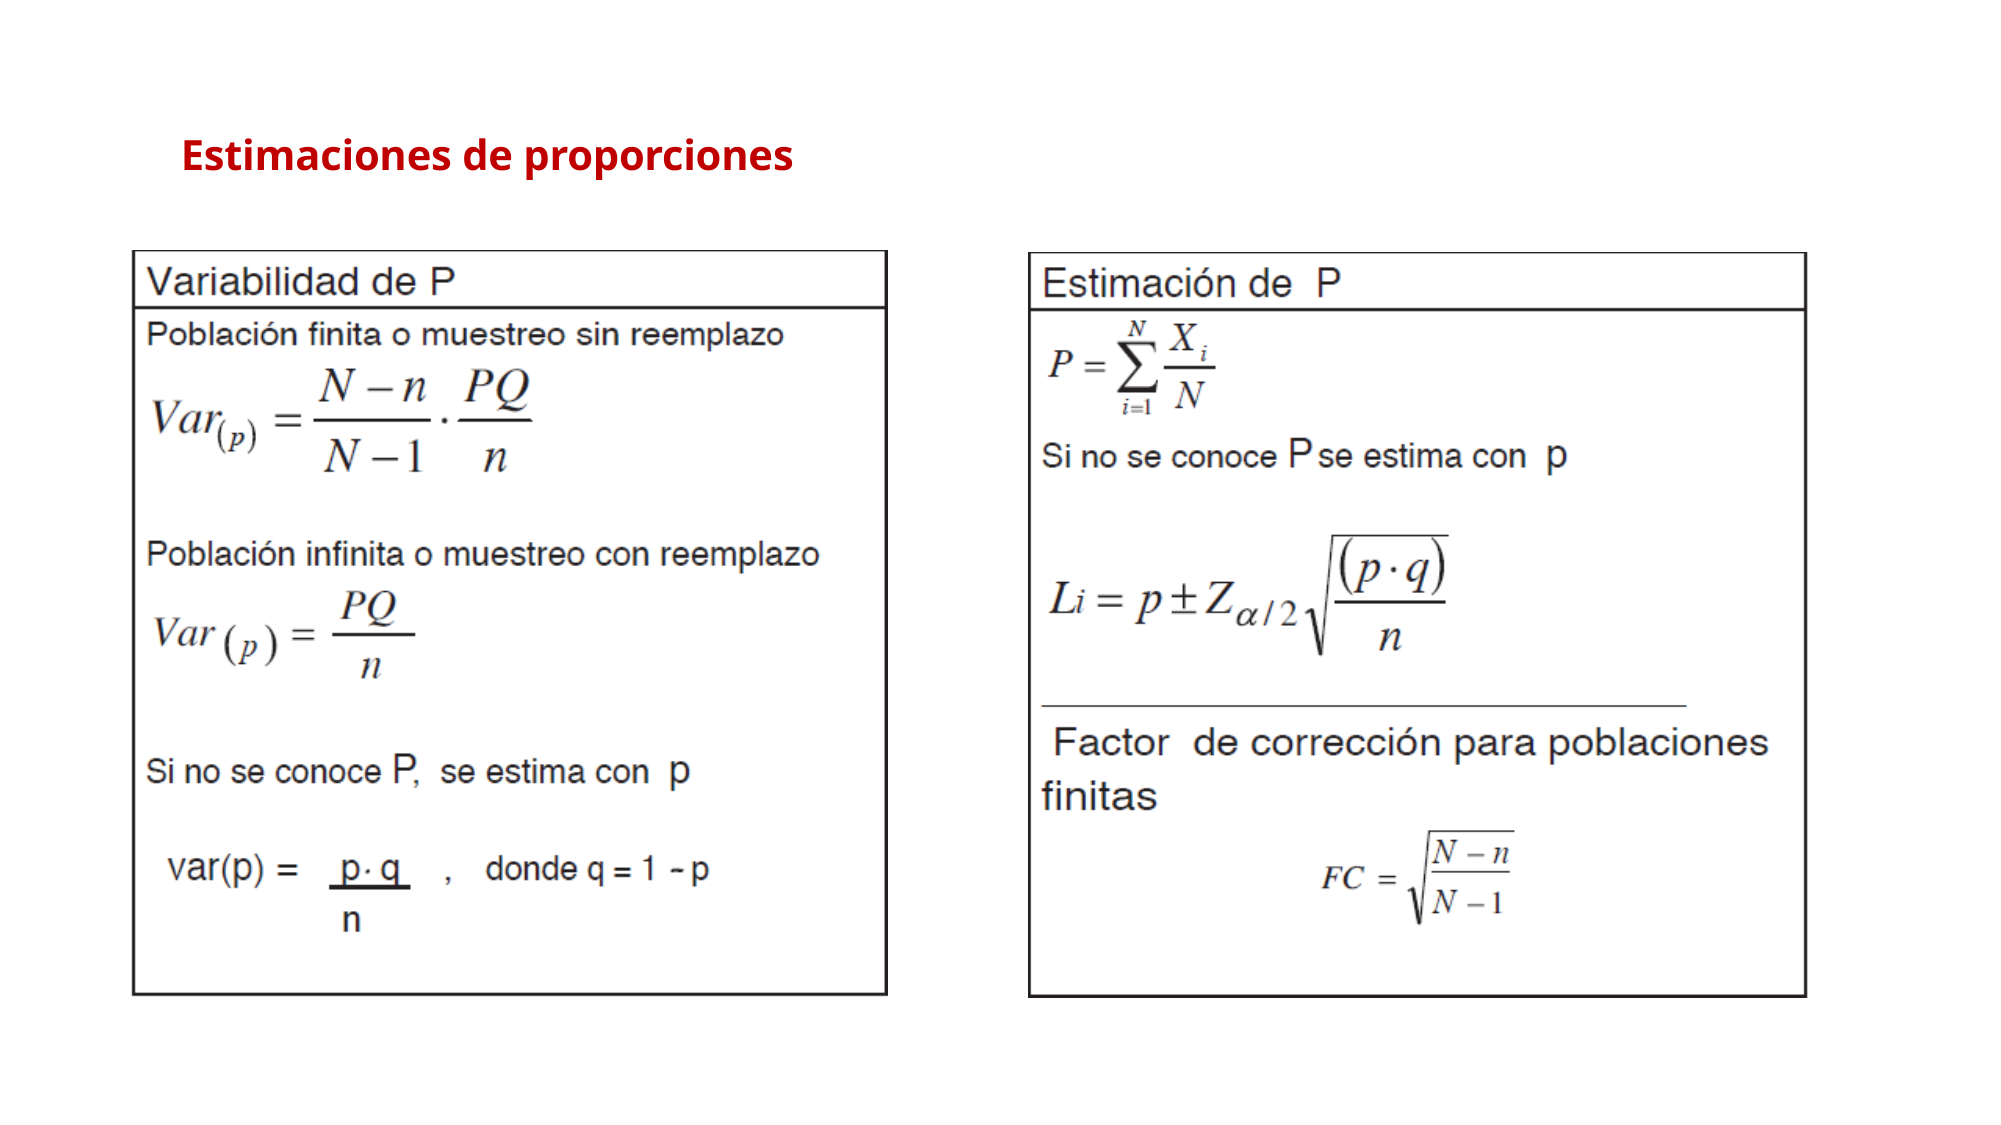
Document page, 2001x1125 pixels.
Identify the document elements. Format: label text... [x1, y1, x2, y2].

picture [126, 250, 888, 1004]
text_box Estimaciones de proporciones [166, 121, 809, 186]
picture [1028, 252, 1809, 998]
